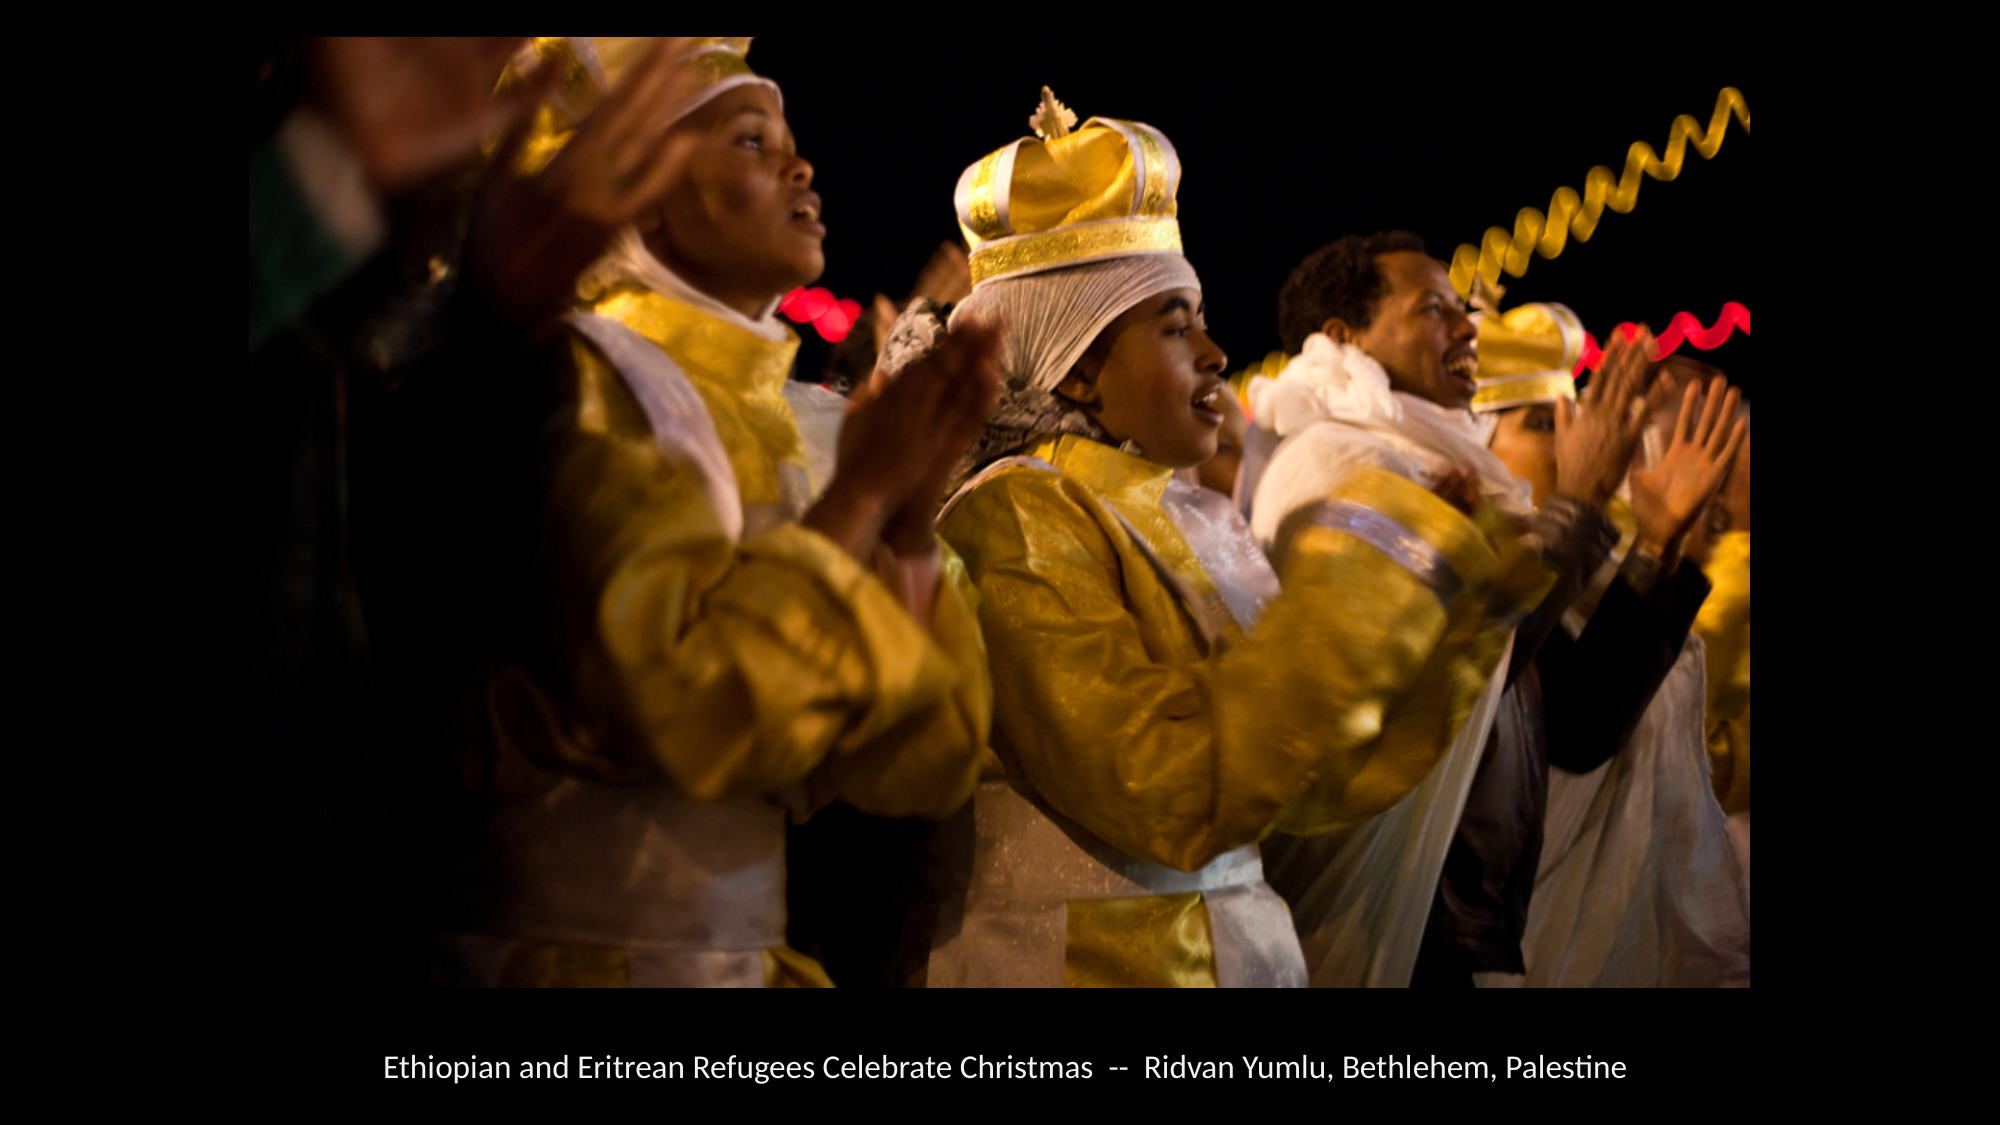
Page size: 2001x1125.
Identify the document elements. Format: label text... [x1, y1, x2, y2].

picture [249, 37, 1751, 988]
text_box Ethiopian and Eritrean Refugees Celebrate Christmas -- Ridvan Yumlu, Bethlehem, Palestine [287, 1037, 1725, 1093]
